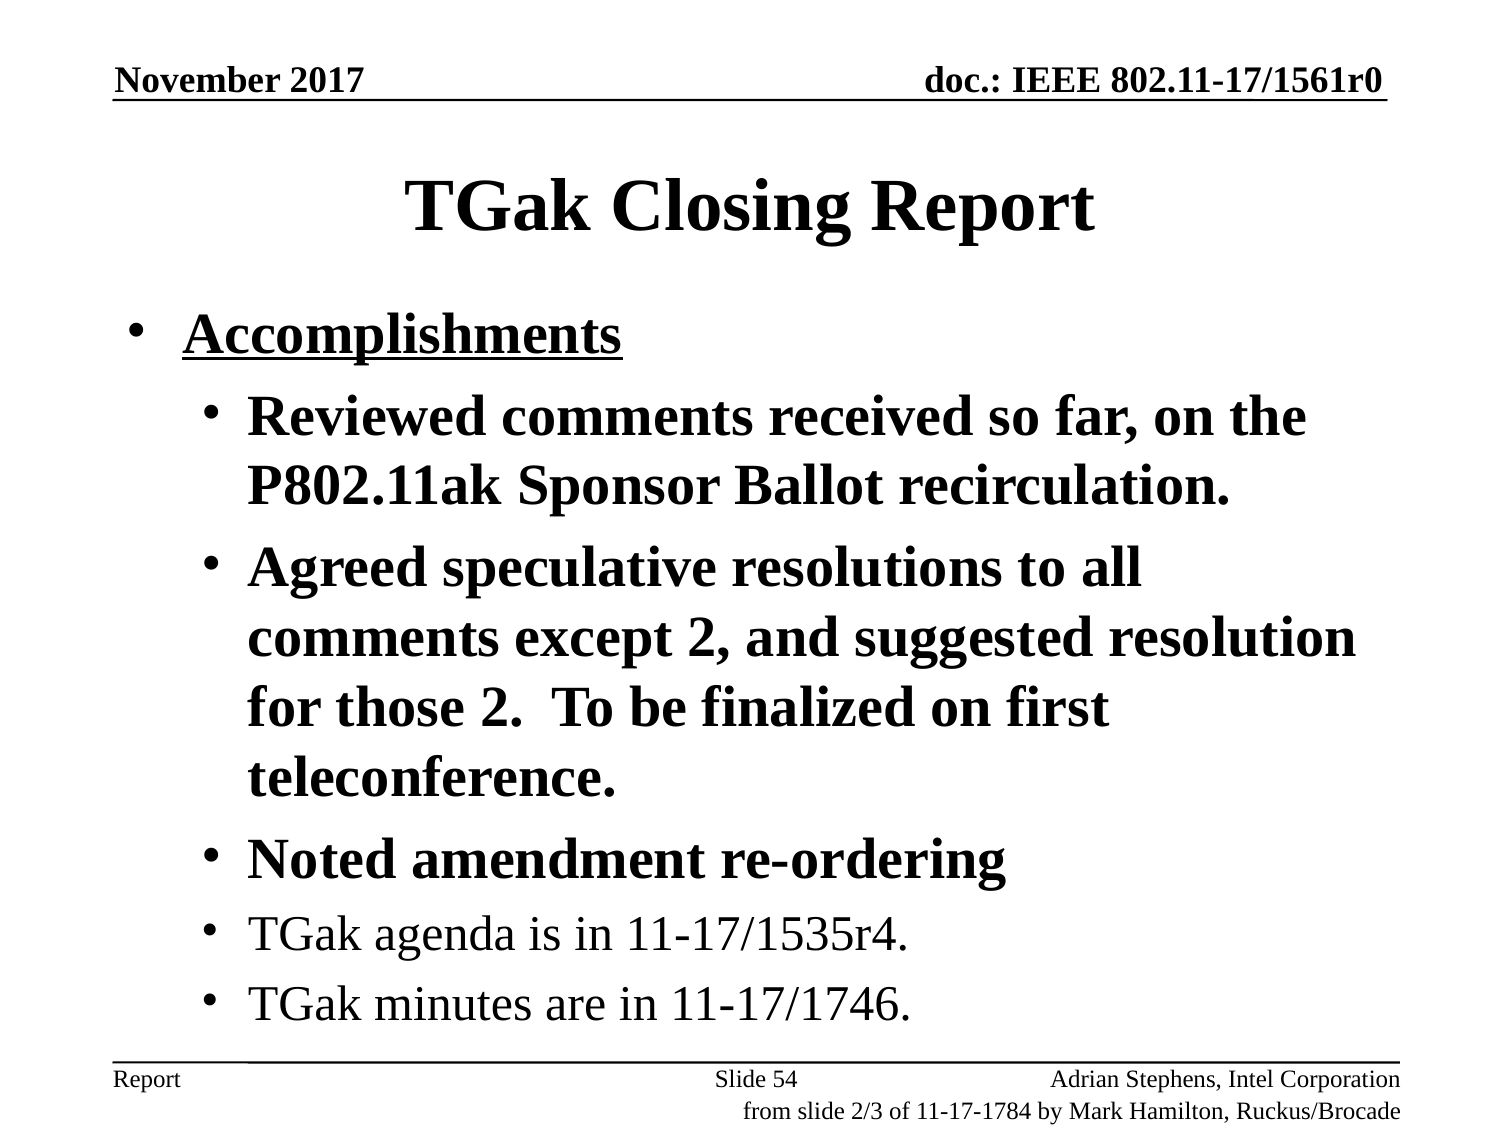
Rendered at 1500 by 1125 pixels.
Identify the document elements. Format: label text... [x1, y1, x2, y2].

slide_number Slide 54 [711, 1061, 801, 1093]
title TGak Closing Report [112, 112, 1388, 288]
text_box from slide 2/3 of 11-17-1784 by Mark Hamilton, Ruckus/Brocade [343, 1087, 1417, 1125]
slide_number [114, 54, 374, 101]
list Accomplishments Reviewed comments received so far, on the P802.11ak Sponsor Ballot recirculation. Agreed speculative resolutions to all comments except 2, and suggested resolution for those 2. To be finalized on first teleconference. Noted amendment re-ordering TGak agenda is in 11-17/1535r4. TGak minutes are in 11-17/1746. [110, 287, 1386, 994]
footer Adrian Stephens, Intel Corporation [984, 1061, 1402, 1087]
